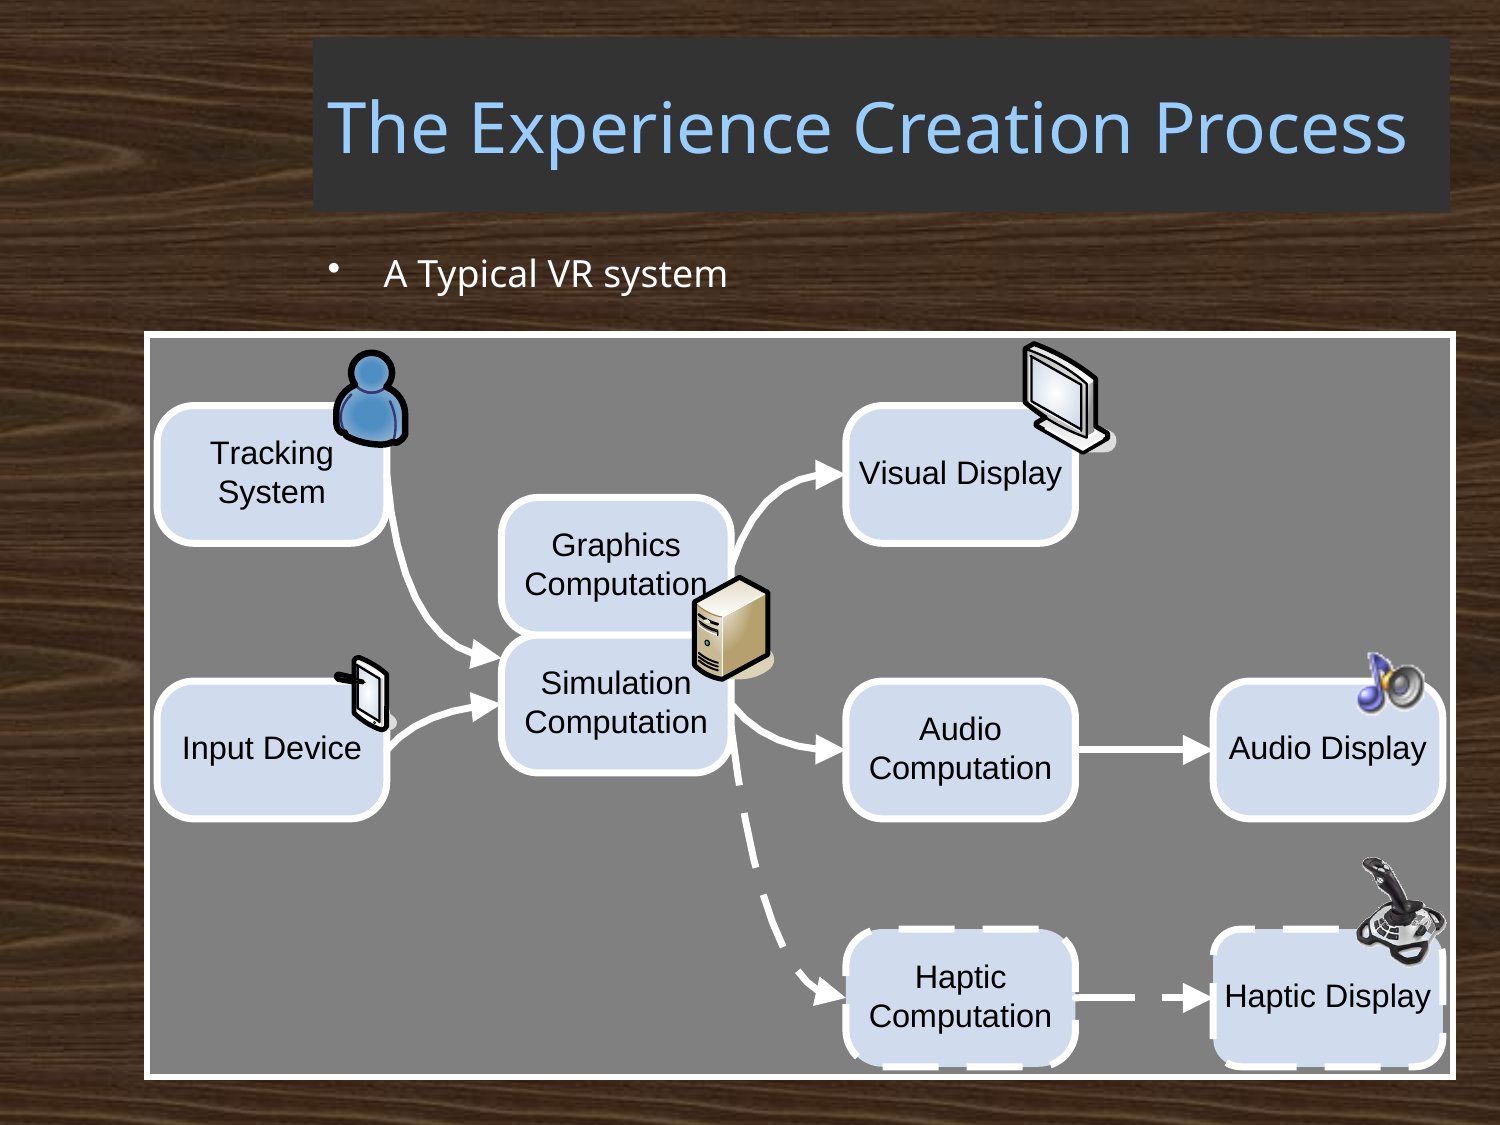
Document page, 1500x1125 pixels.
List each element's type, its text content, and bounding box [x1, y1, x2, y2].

list A Typical VR system [312, 237, 869, 331]
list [149, 337, 1451, 1075]
title The Experience Creation Process [312, 37, 1451, 213]
picture [0, 0, 1500, 1125]
